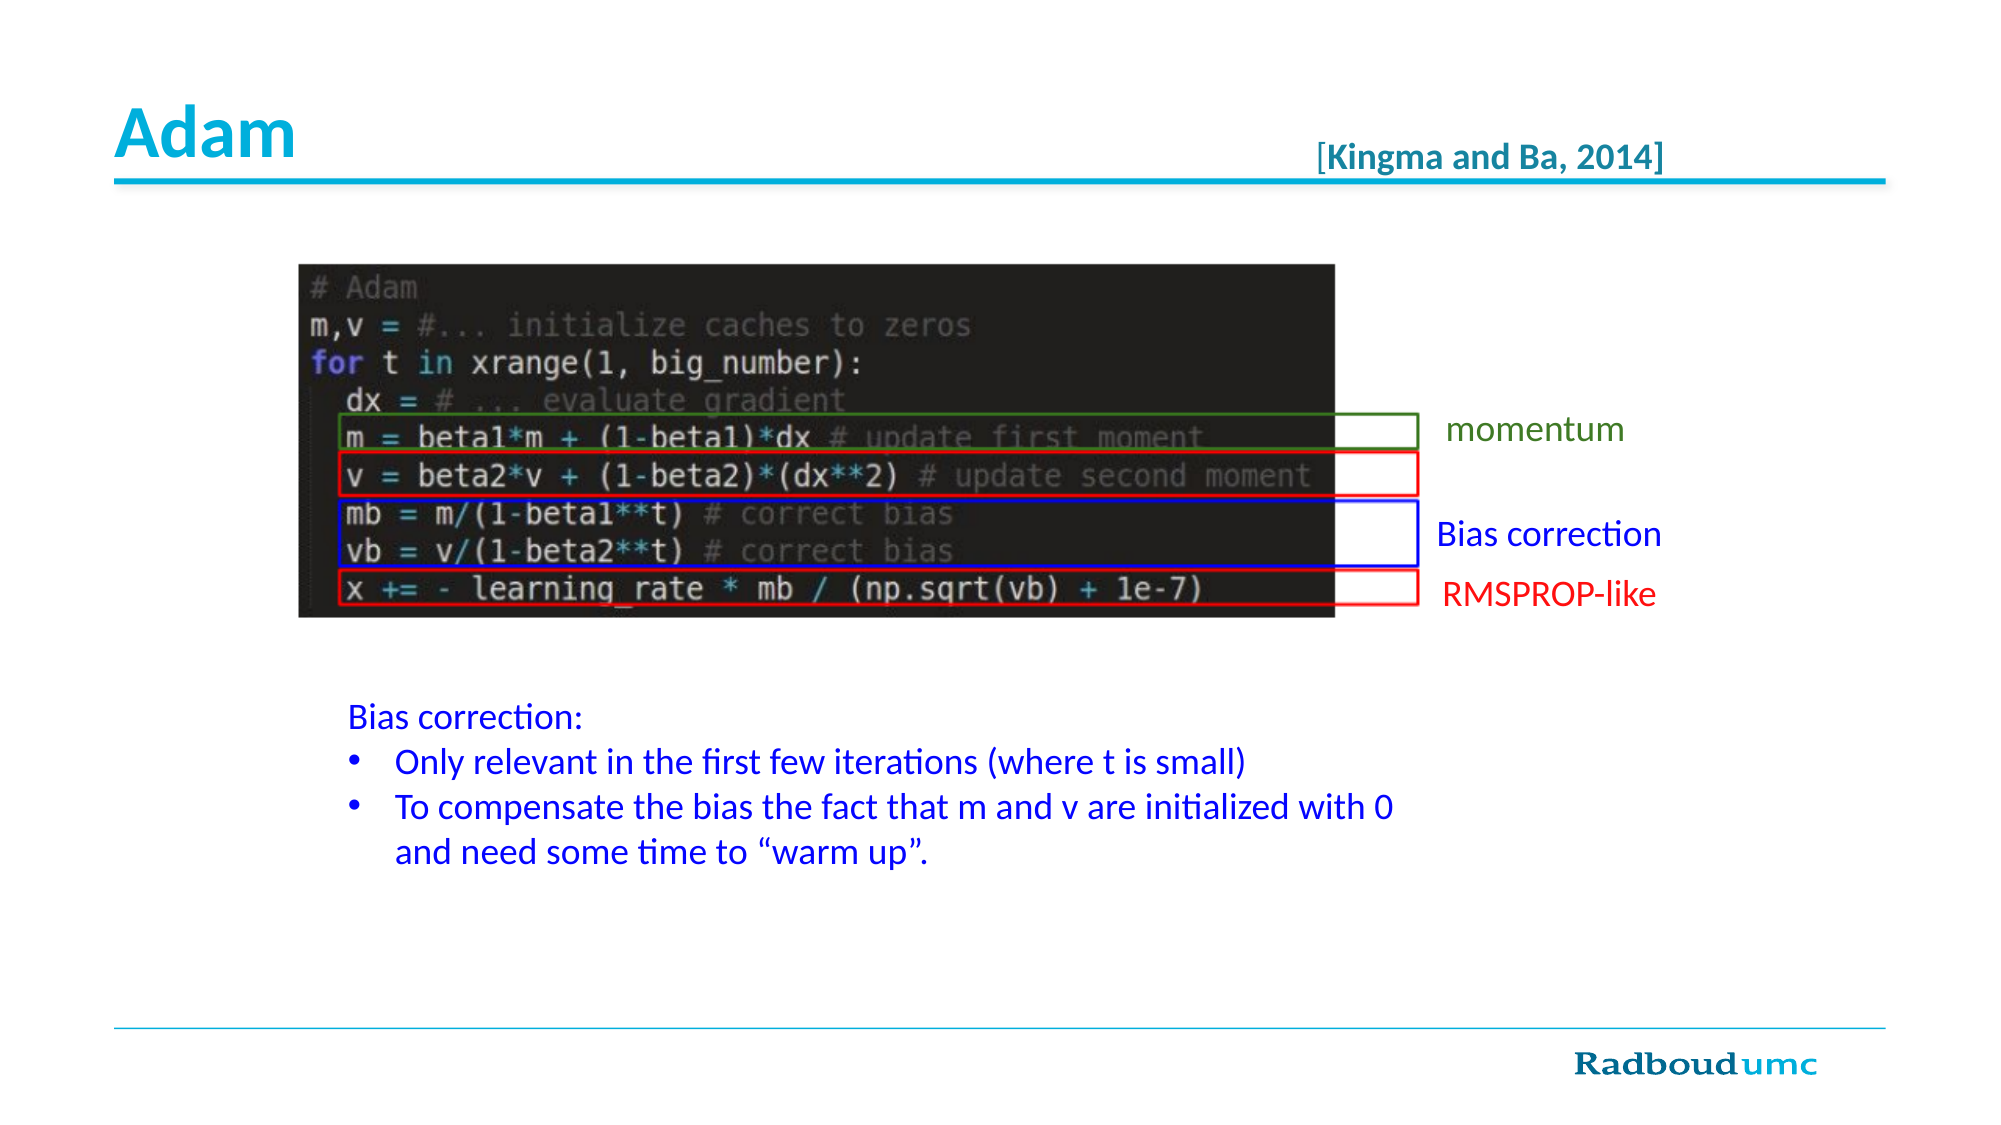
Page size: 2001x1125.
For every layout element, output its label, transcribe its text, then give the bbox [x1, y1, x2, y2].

text_box Bias correction: Only relevant in the first few iterations (where t is small) To compensate the bias the fact that m and v are initialized with 0 and need some time to “warm up”. [333, 684, 1410, 880]
picture [290, 255, 1426, 647]
text_box RMSPROP-like [1431, 562, 1672, 622]
text_box [Kingma and Ba, 2014] [1300, 124, 1681, 185]
text_box momentum [1431, 397, 1641, 457]
text_box Bias correction [1431, 501, 1678, 562]
title Adam [114, 85, 1886, 173]
